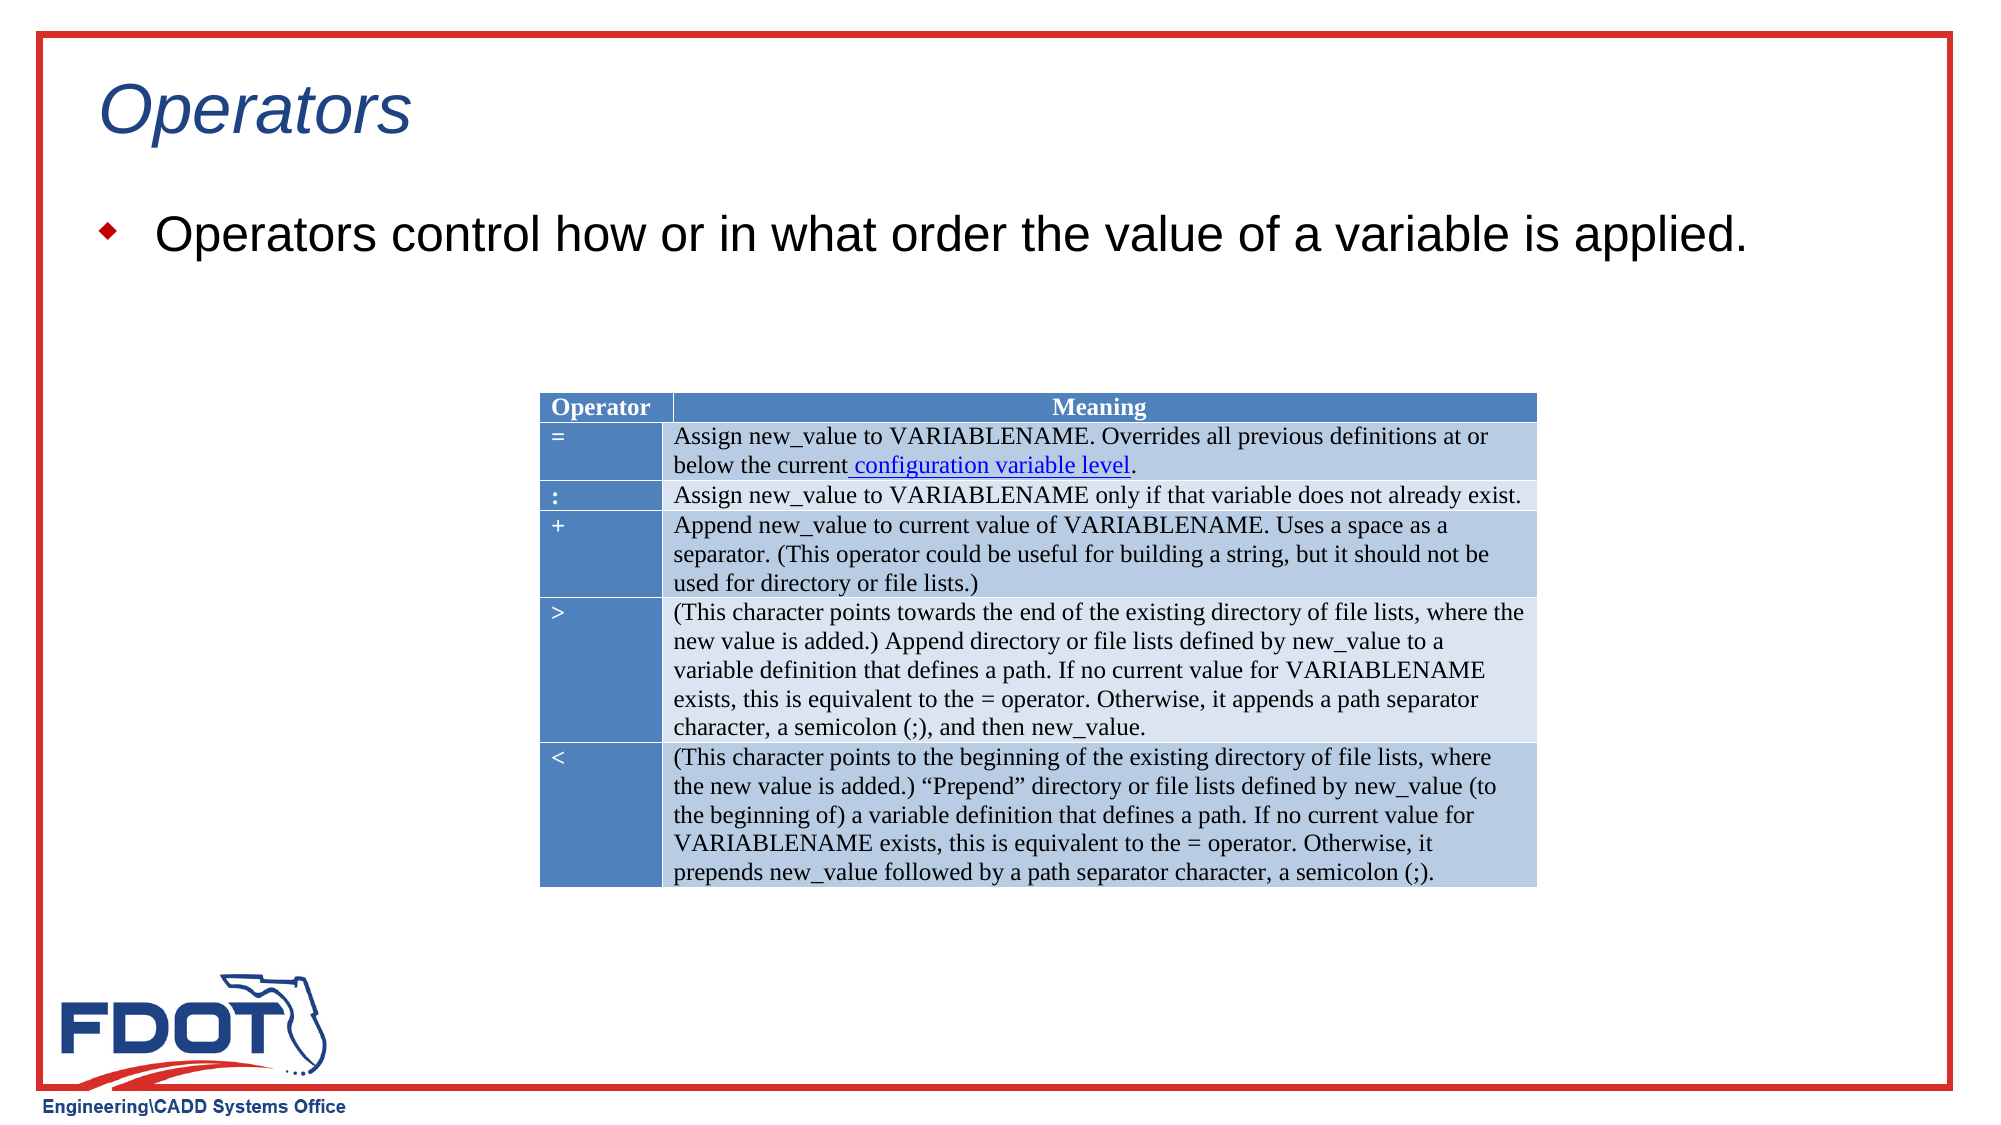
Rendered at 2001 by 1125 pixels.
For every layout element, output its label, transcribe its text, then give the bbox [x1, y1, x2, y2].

title Operators [83, 68, 1903, 169]
picture [43, 969, 356, 1084]
picture [39, 1091, 356, 1122]
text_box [539, 391, 1541, 941]
list Operators control how or in what order the value of a variable is applied. [83, 198, 1903, 1031]
